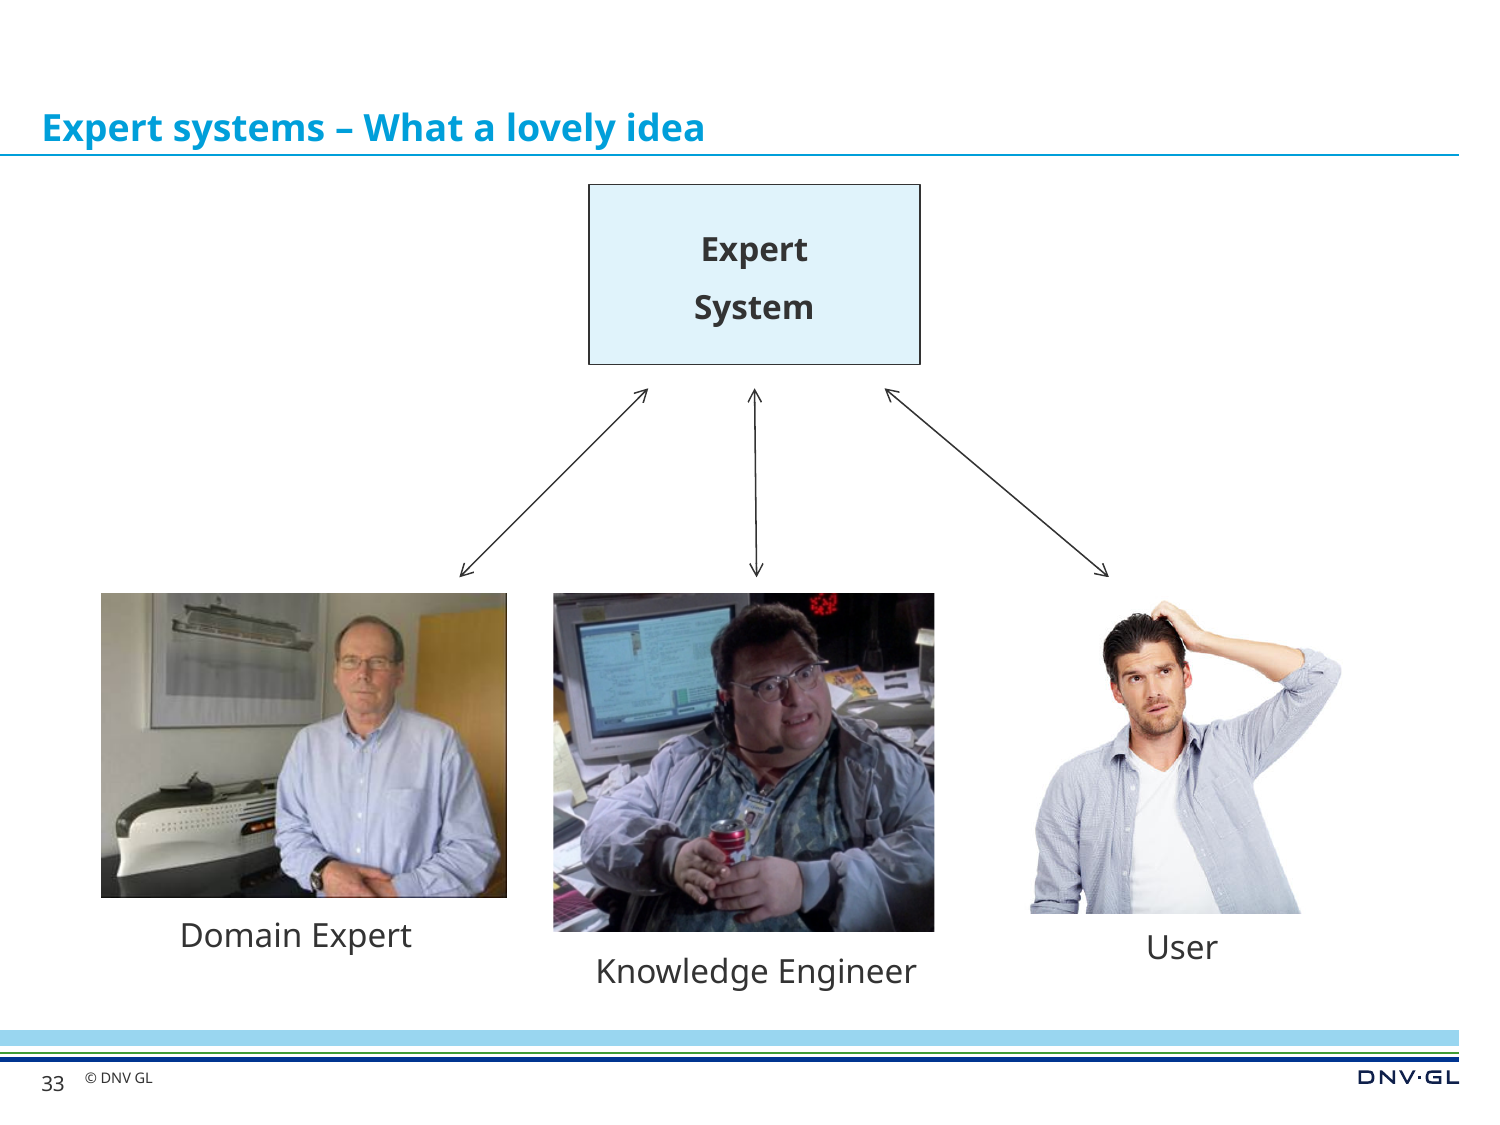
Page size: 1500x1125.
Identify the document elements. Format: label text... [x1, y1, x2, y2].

text_box Domain Expert [142, 906, 450, 969]
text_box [884, 388, 1110, 578]
title Expert systems – What a lovely idea [41, 39, 1459, 150]
text_box User [1017, 921, 1347, 981]
text_box Expert System [587, 182, 922, 367]
picture [1014, 577, 1353, 914]
text_box Knowledge Engineer [567, 930, 946, 1005]
picture [553, 593, 935, 932]
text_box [459, 388, 649, 578]
picture [101, 593, 507, 898]
slide_number 33 [41, 1070, 81, 1123]
